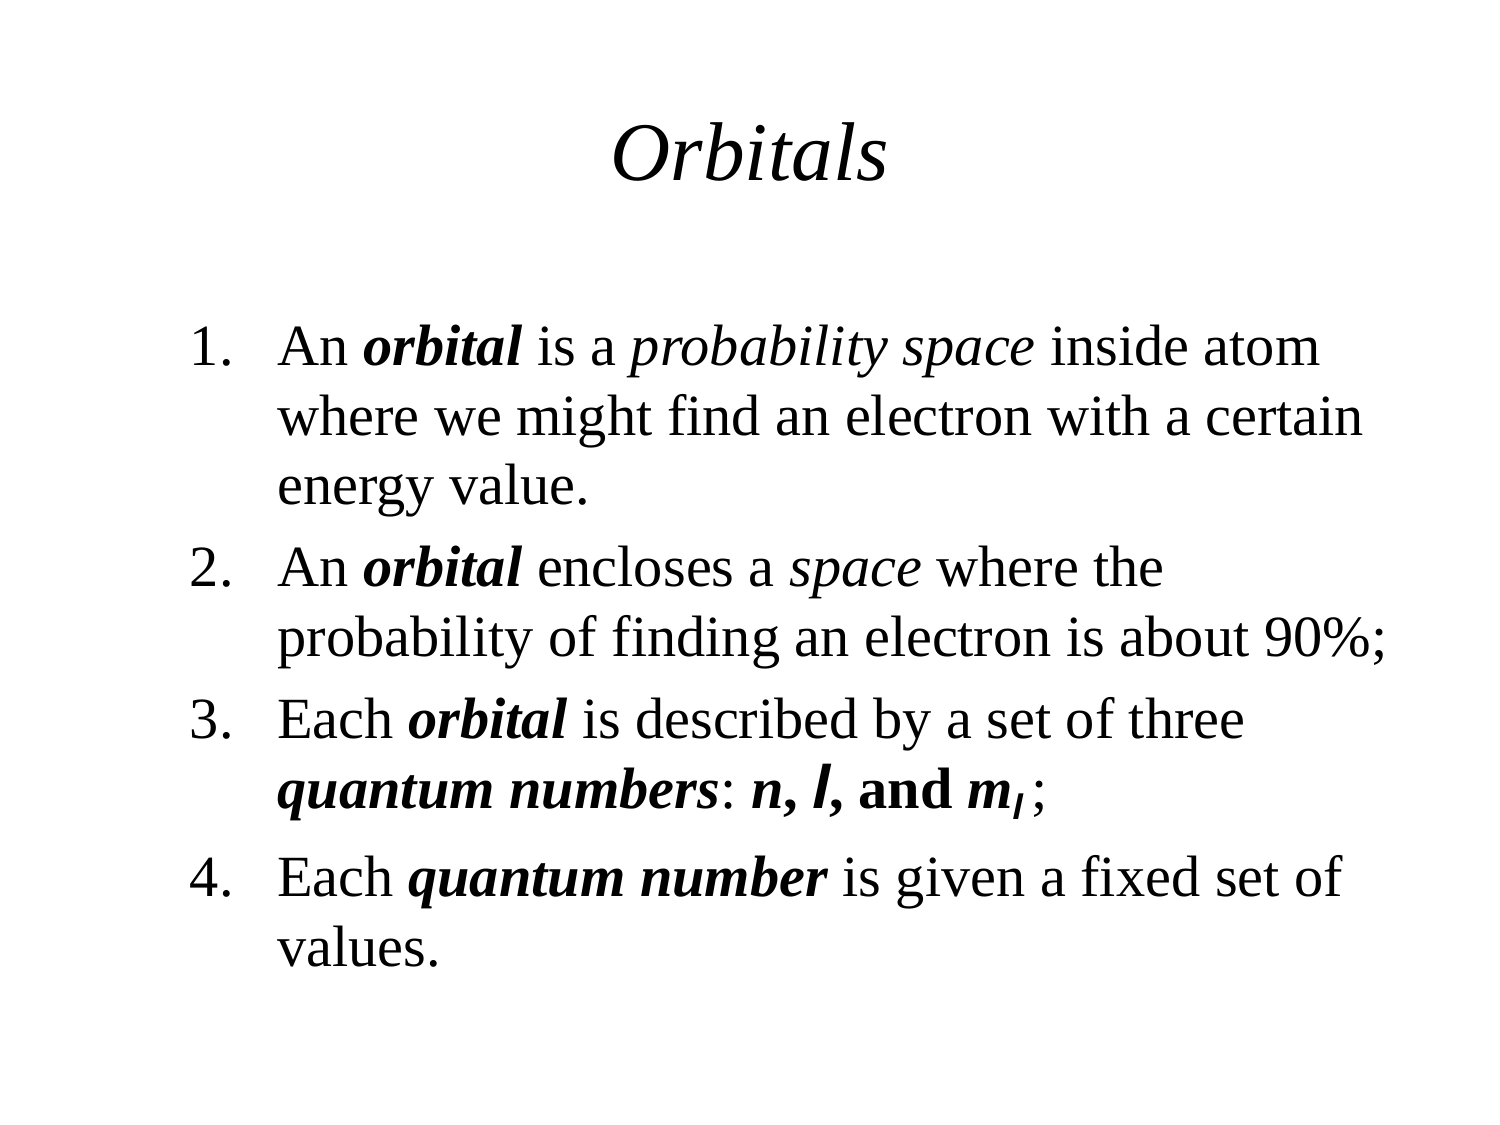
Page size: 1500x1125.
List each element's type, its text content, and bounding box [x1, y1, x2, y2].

title Orbitals [75, 62, 1425, 233]
list An orbital is a probability space inside atom where we might find an electron with a certain energy value. An orbital encloses a space where the probability of finding an electron is about 90%; Each orbital is described by a set of three quantum numbers: n, l, and ml ; Each quantum number is given a fixed set of values. [99, 262, 1413, 1025]
